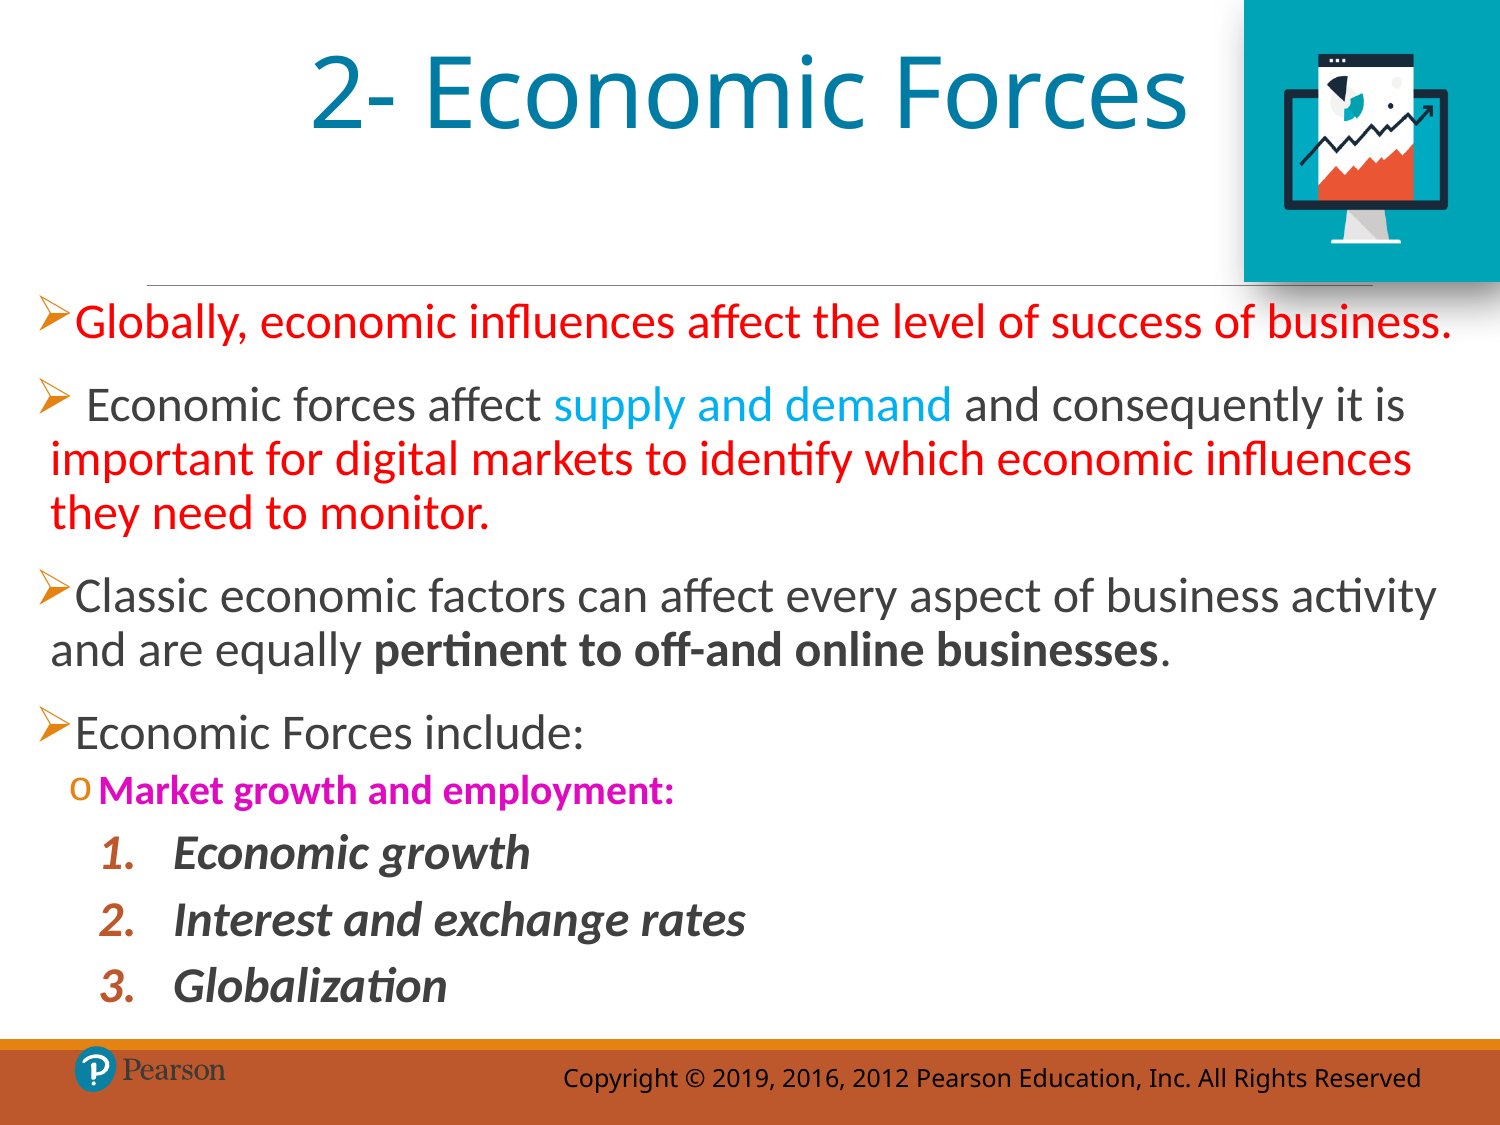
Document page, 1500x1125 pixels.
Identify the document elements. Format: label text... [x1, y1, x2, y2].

picture [1243, 0, 1500, 282]
text_box Globally, economic influences affect the level of success of business. Economic forces affect supply and demand and consequently it is important for digital markets to identify which economic influences they need to monitor. Classic economic factors can affect every aspect of business activity and are equally pertinent to off-and online businesses. Economic Forces include: Market growth and employment: Economic growth Interest and exchange rates Globalization [35, 287, 1500, 1032]
title 2- Economic Forces [242, 28, 1229, 157]
